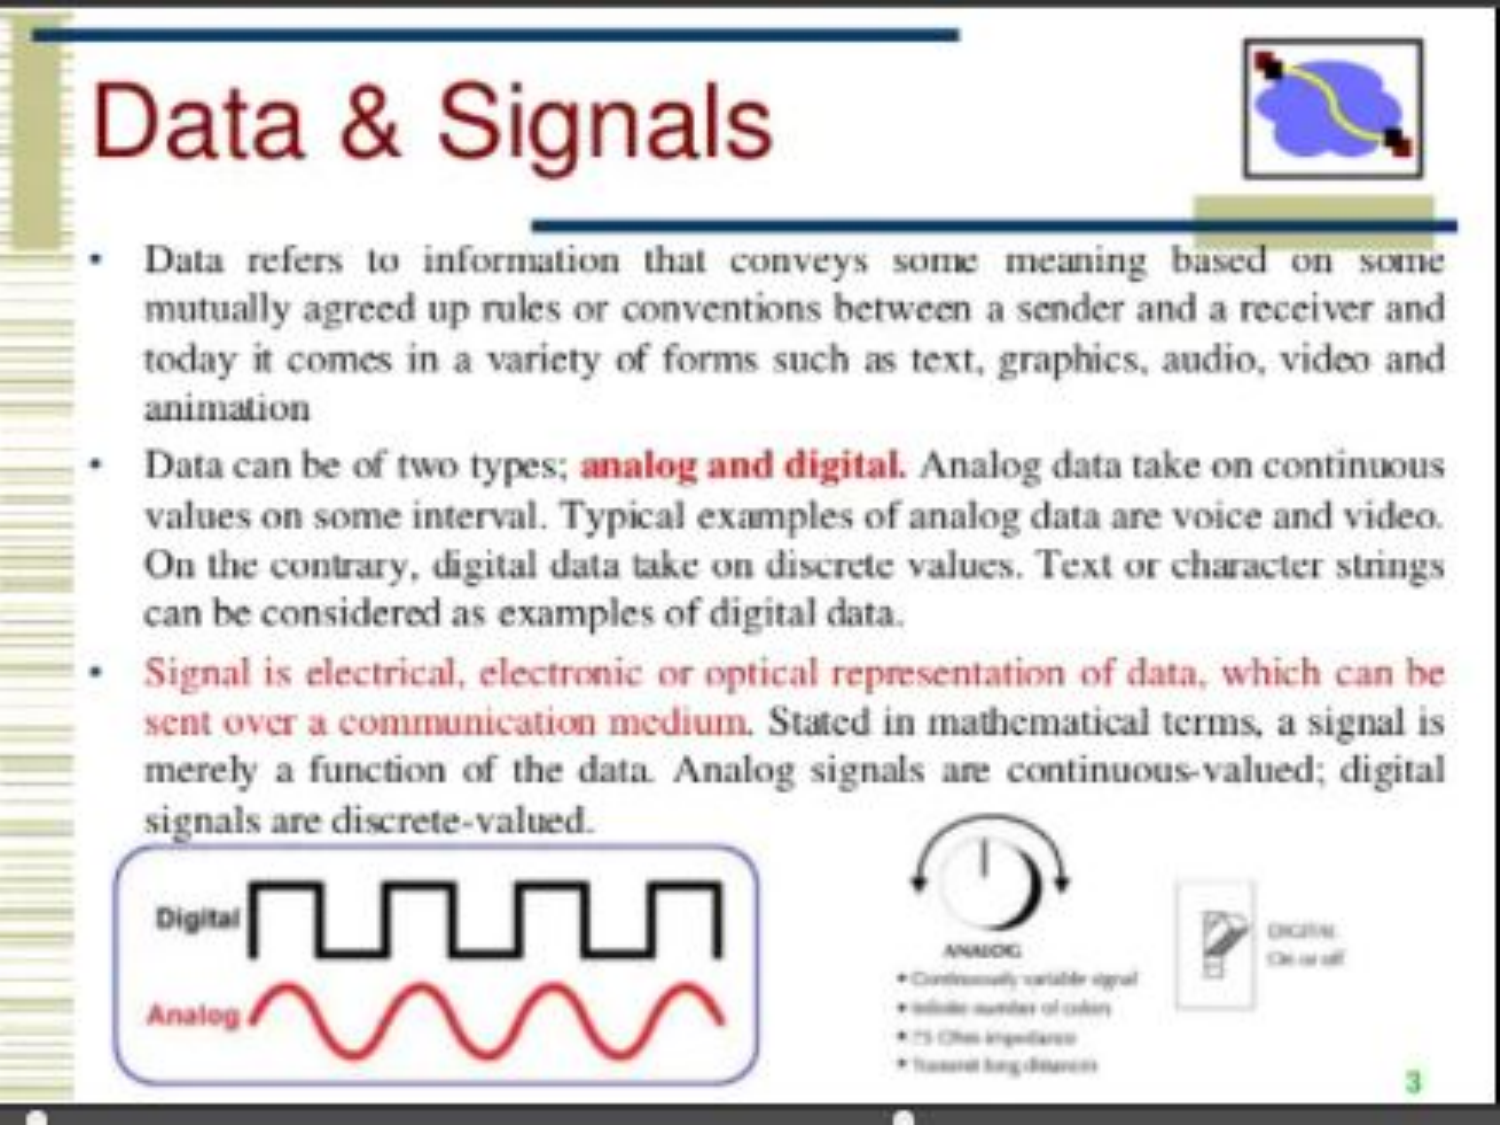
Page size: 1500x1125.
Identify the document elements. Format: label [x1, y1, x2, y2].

list [0, 0, 1500, 1125]
